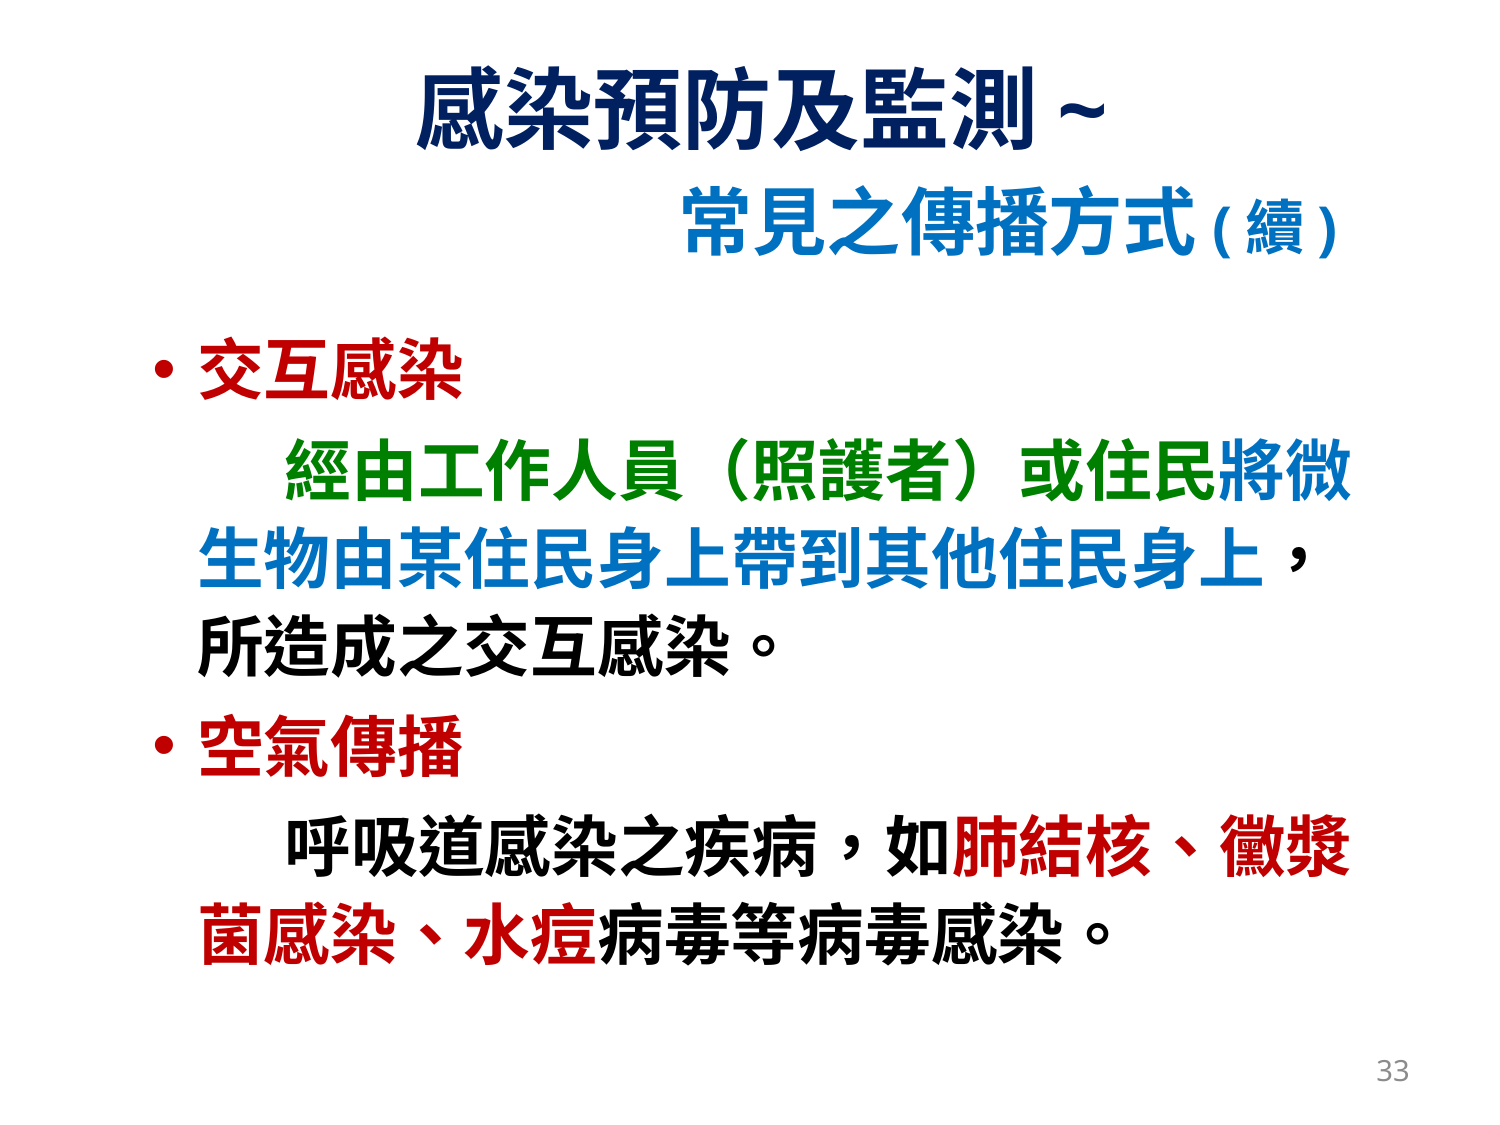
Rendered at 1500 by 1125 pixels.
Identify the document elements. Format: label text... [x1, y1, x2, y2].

slide_number 33 [1074, 1042, 1425, 1103]
title 感染預防及監測~ 常見之傳播方式(續) [124, 25, 1400, 295]
list 交互感染 經由工作人員（照護者）或住民將微生物由某住民身上帶到其他住民身上，所造成之交互感染。 空氣傳播 呼吸道感染之疾病，如肺結核、黴漿菌感染、水痘病毒等病毒感染。 [137, 312, 1413, 1025]
